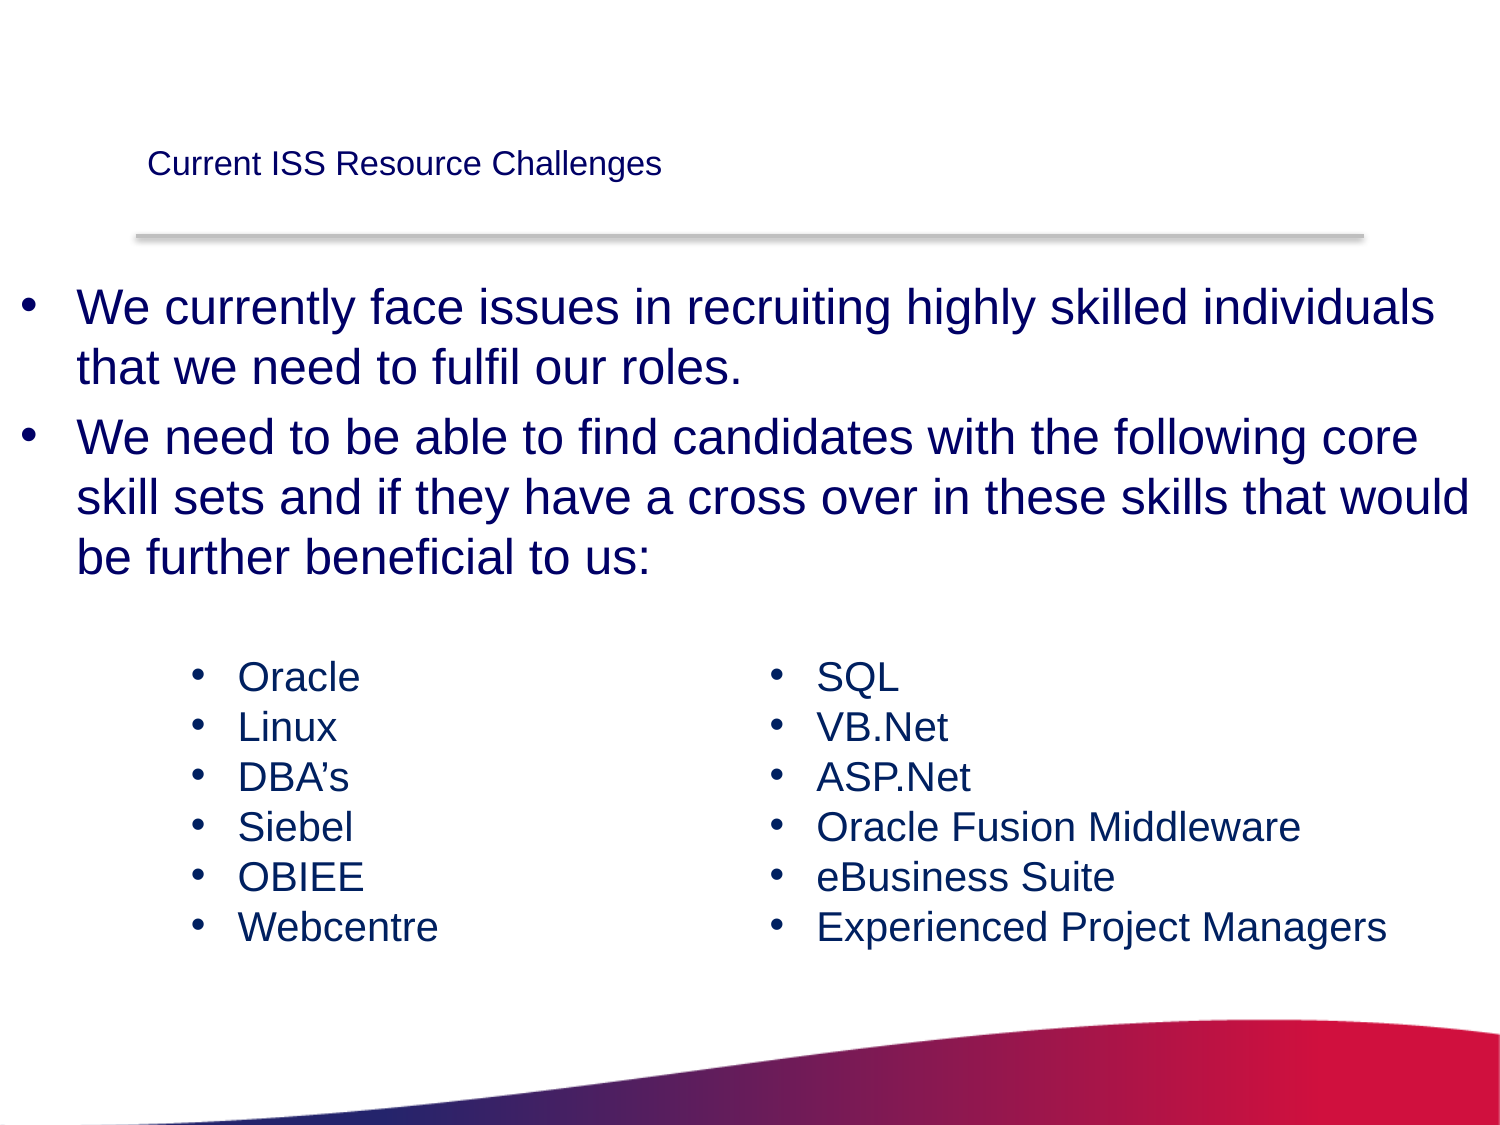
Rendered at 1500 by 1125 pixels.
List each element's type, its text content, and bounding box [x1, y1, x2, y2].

text_box We currently face issues in recruiting highly skilled individuals that we need to fulfil our roles. We need to be able to find candidates with the following core skill sets and if they have a cross over in these skills that would be further beneficial to us: [5, 267, 1500, 592]
title Current ISS Resource Challenges [132, 92, 1365, 232]
picture [0, 1002, 1500, 1125]
text_box Oracle Linux DBA’s Siebel OBIEE Webcentre [176, 642, 755, 1047]
text_box SQL VB.Net ASP.Net Oracle Fusion Middleware eBusiness Suite Experienced Project Managers [754, 642, 1471, 1002]
